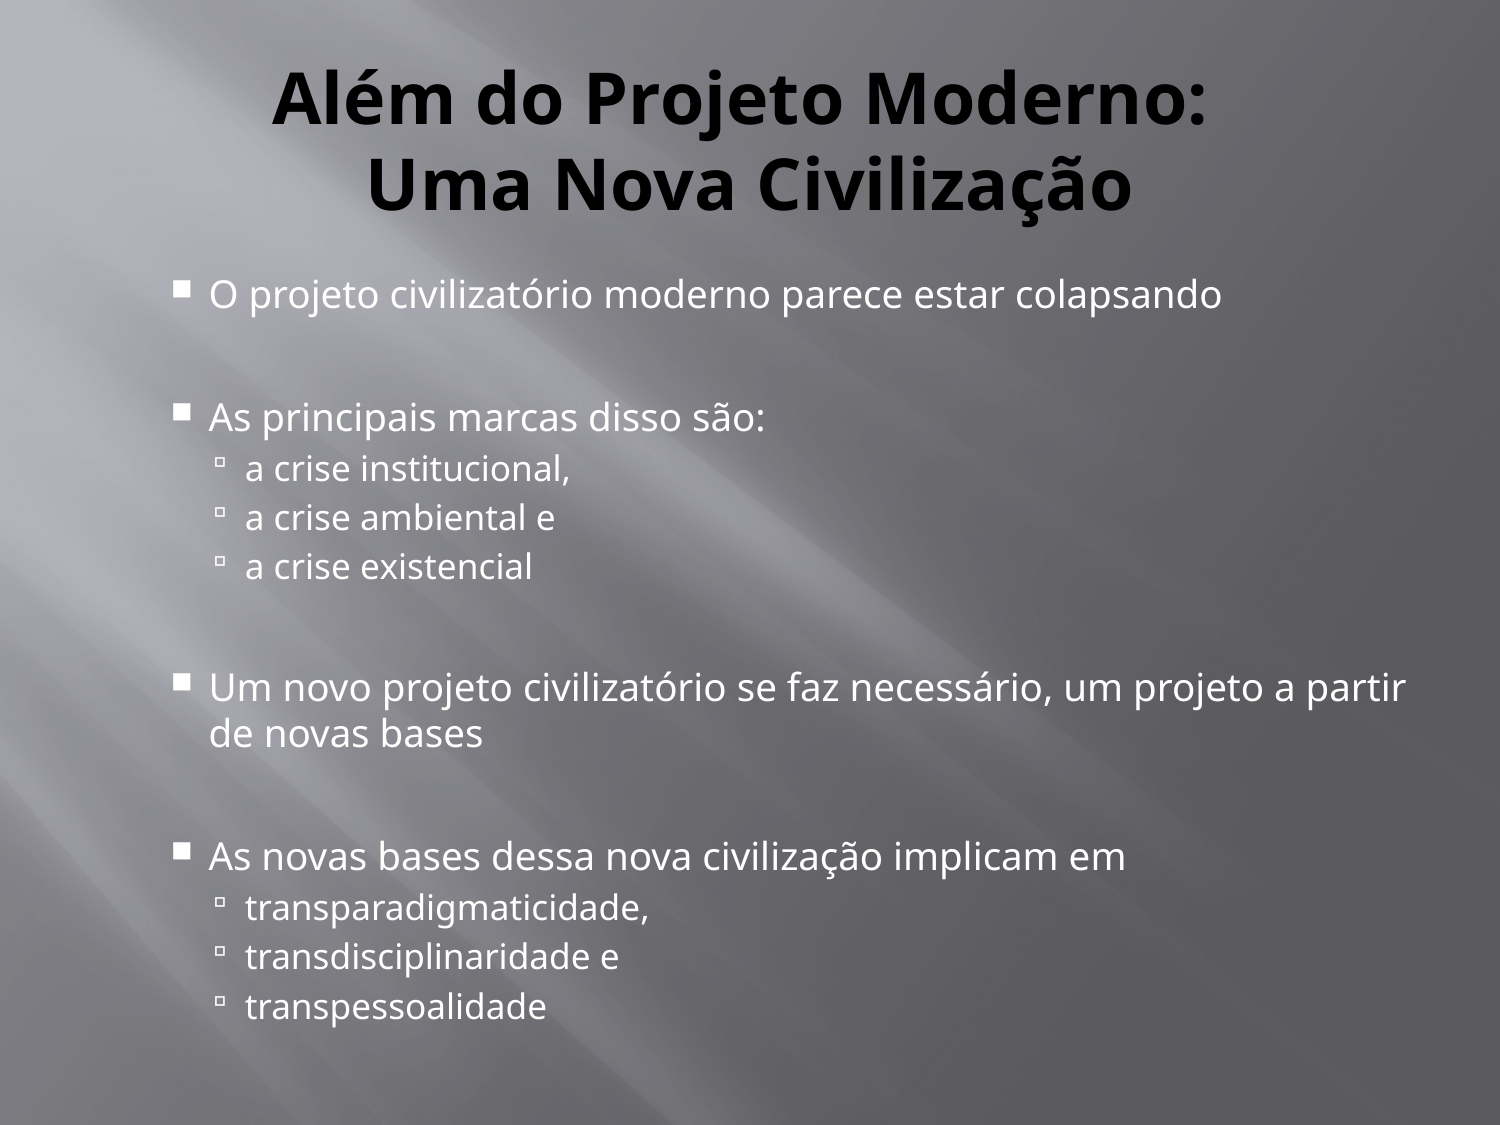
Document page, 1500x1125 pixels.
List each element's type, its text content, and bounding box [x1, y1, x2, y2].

title Além do Projeto Moderno: Uma Nova Civilização [75, 45, 1425, 233]
list O projeto civilizatório moderno parece estar colapsando As principais marcas disso são: a crise institucional, a crise ambiental e a crise existencial Um novo projeto civilizatório se faz necessário, um projeto a partir de novas bases As novas bases dessa nova civilização implicam em transparadigmaticidade, transdisciplinaridade e transpessoalidade [74, 262, 1426, 1036]
